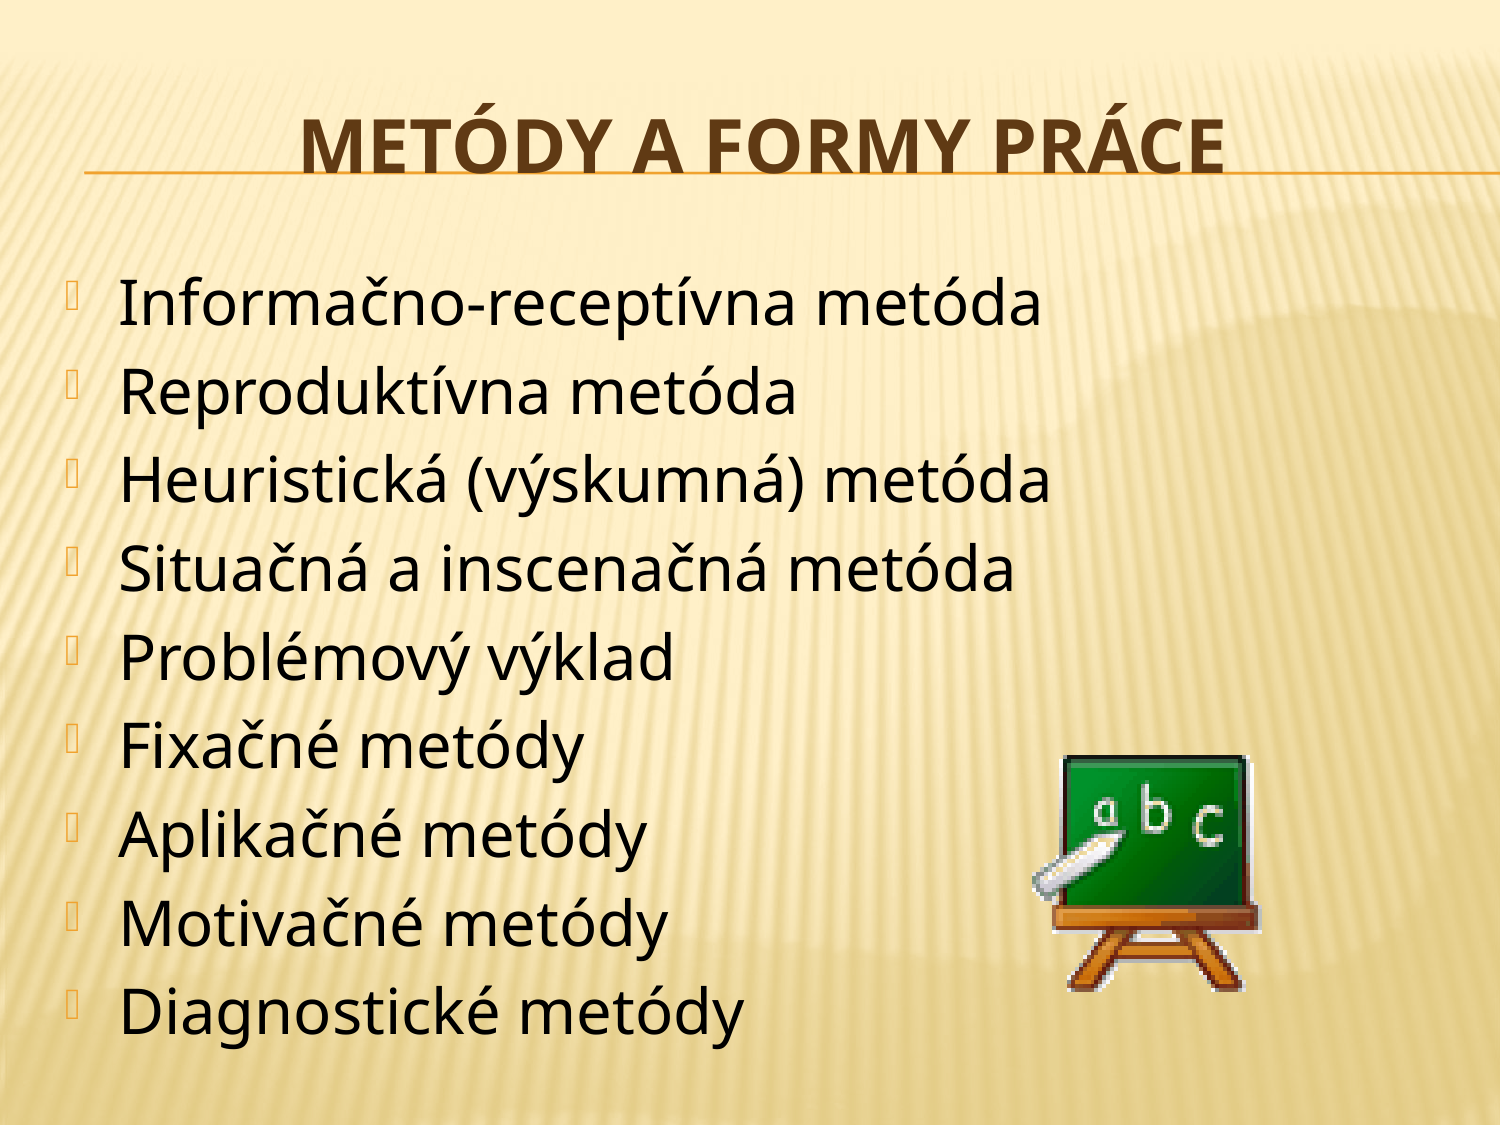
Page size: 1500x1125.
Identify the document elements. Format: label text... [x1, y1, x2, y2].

picture [1021, 739, 1270, 1006]
list Informačno-receptívna metóda Reproduktívna metóda Heuristická (výskumná) metóda Situačná a inscenačná metóda Problémový výklad Fixačné metódy Aplikačné metódy Motivačné metódy Diagnostické metódy [50, 254, 1475, 1059]
title METÓDY A FORMY PRÁCE [50, 75, 1475, 213]
